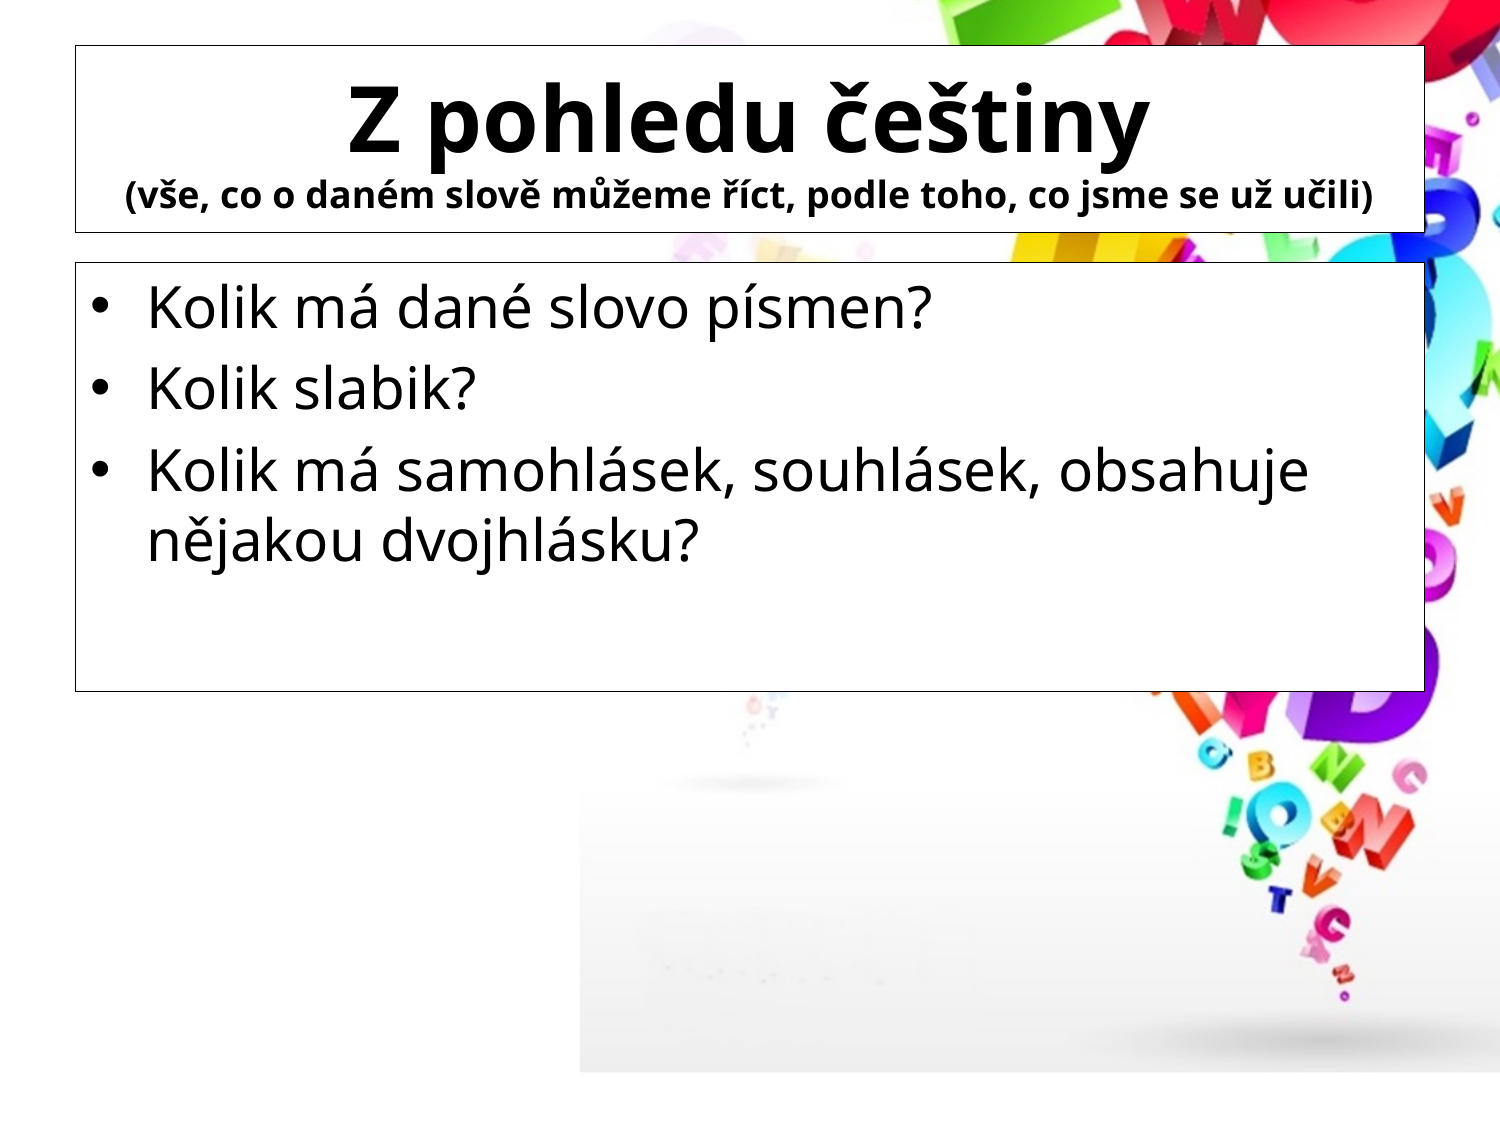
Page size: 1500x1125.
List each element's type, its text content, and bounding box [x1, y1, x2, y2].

list Kolik má dané slovo písmen? Kolik slabik? Kolik má samohlásek, souhlásek, obsahuje nějakou dvojhlásku? [75, 262, 1425, 692]
picture [0, 0, 1500, 1125]
title Z pohledu češtiny (vše, co o daném slově můžeme říct, podle toho, co jsme se už učili) [75, 45, 1425, 233]
